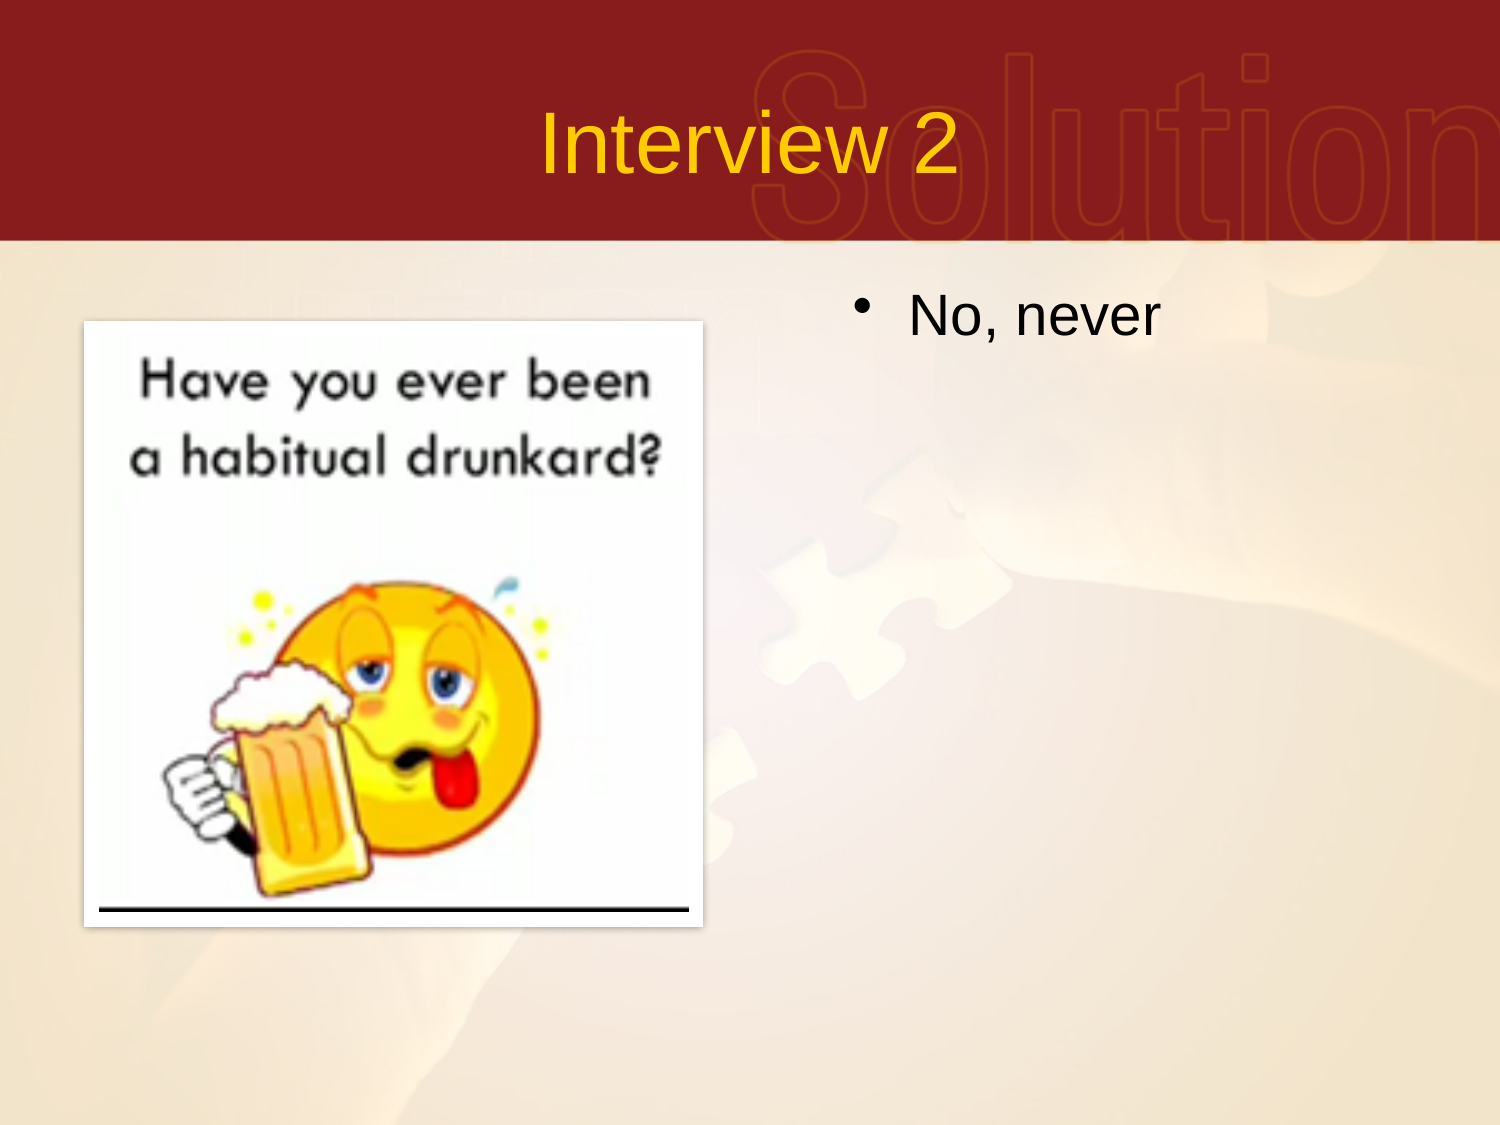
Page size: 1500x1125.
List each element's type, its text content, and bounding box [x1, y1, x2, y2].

picture [0, 0, 1500, 1125]
list No, never [837, 269, 1500, 1008]
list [98, 335, 689, 913]
title Interview 2 [75, 45, 1425, 233]
